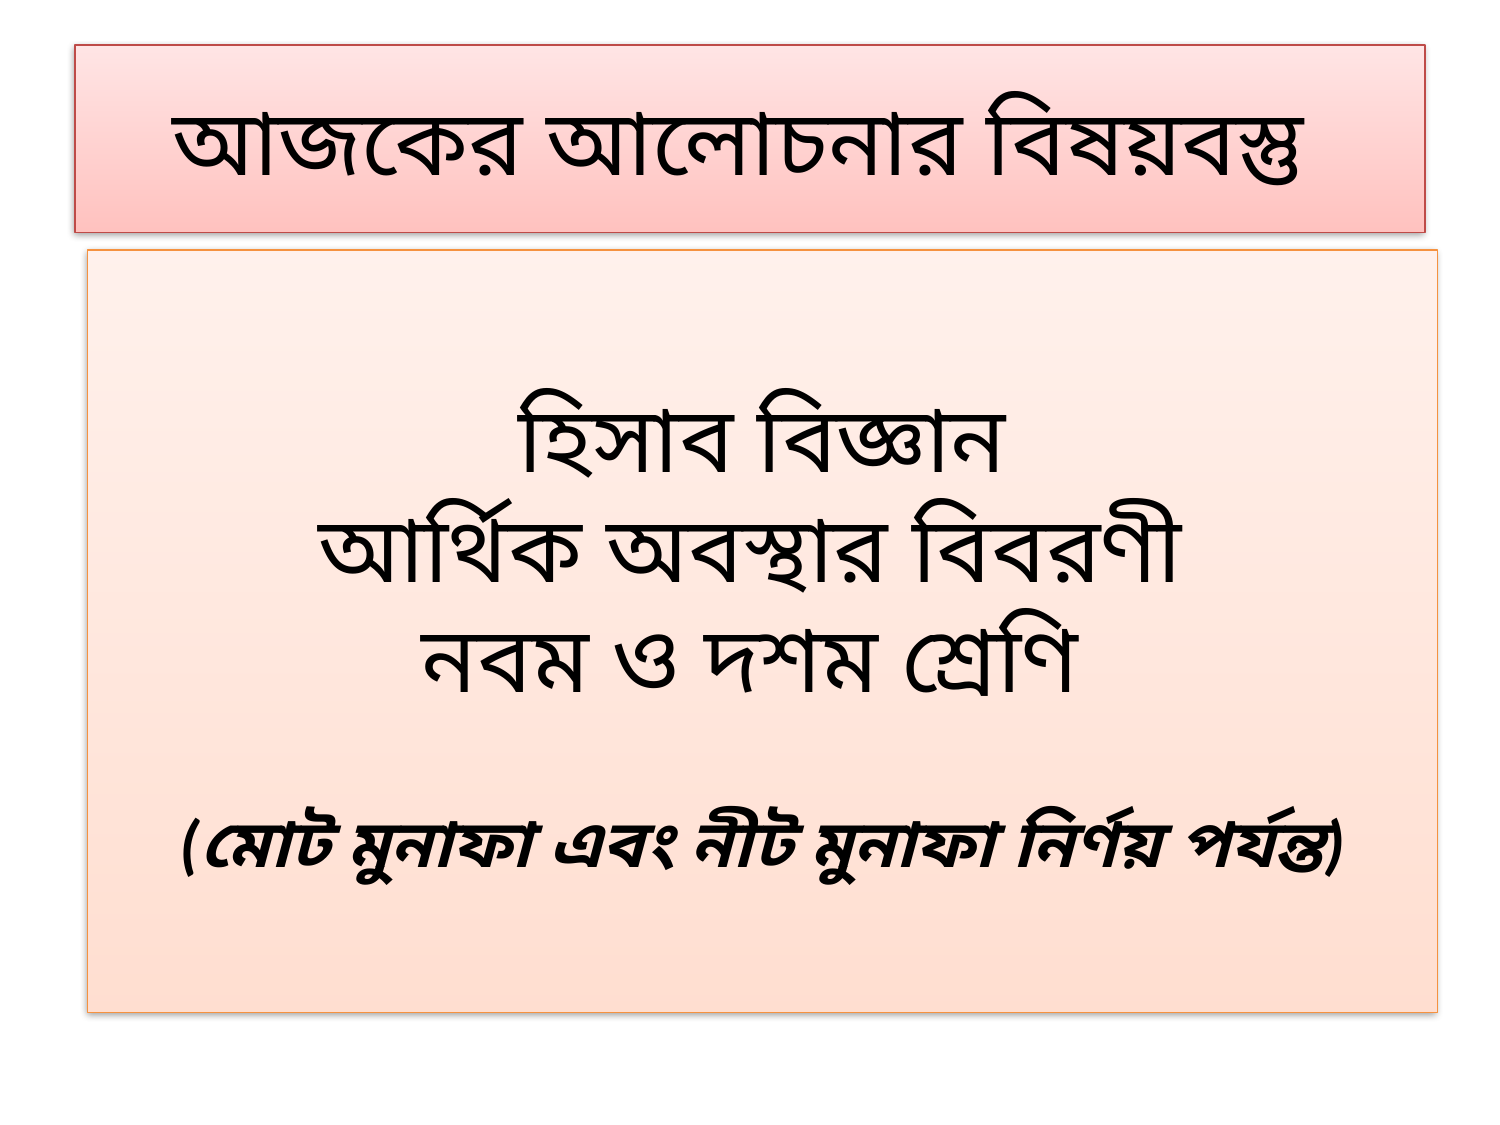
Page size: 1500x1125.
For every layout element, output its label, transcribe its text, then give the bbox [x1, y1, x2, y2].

text_box হিসাব বিজ্ঞান আর্থিক অবস্থার বিবরণী নবম ও দশম শ্রেণি (মোট মুনাফা এবং নীট মুনাফা নির্ণয় পর্যন্ত) [87, 249, 1438, 1013]
title আজকের আলোচনার বিষয়বস্তু [74, 44, 1426, 233]
